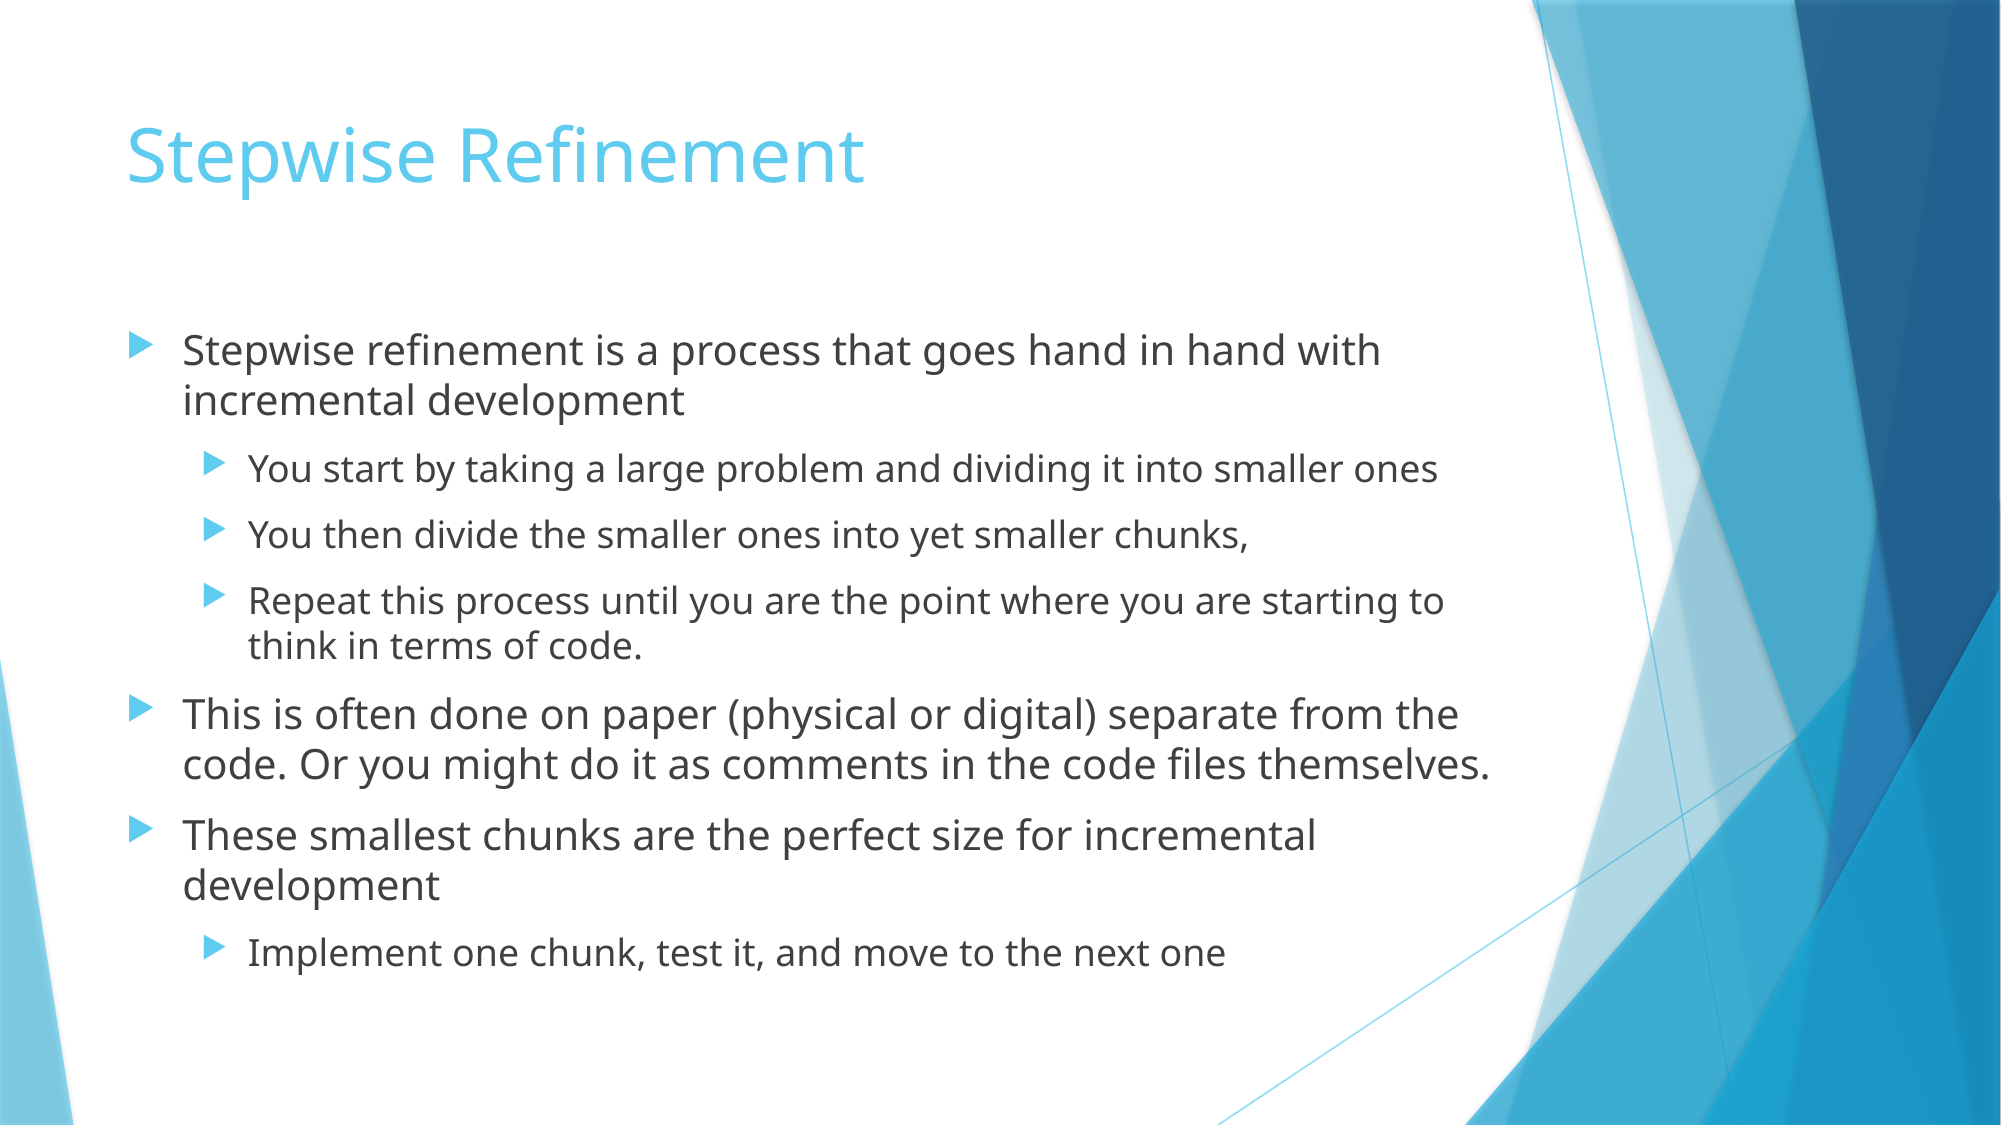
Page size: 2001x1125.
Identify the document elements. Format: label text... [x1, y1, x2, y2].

list Stepwise refinement is a process that goes hand in hand with incremental development You start by taking a large problem and dividing it into smaller ones You then divide the smaller ones into yet smaller chunks, Repeat this process until you are the point where you are starting to think in terms of code. This is often done on paper (physical or digital) separate from the code. Or you might do it as comments in the code files themselves. These smallest chunks are the perfect size for incremental development Implement one chunk, test it, and move to the next one [111, 316, 1522, 991]
title Stepwise Refinement [111, 99, 1522, 316]
